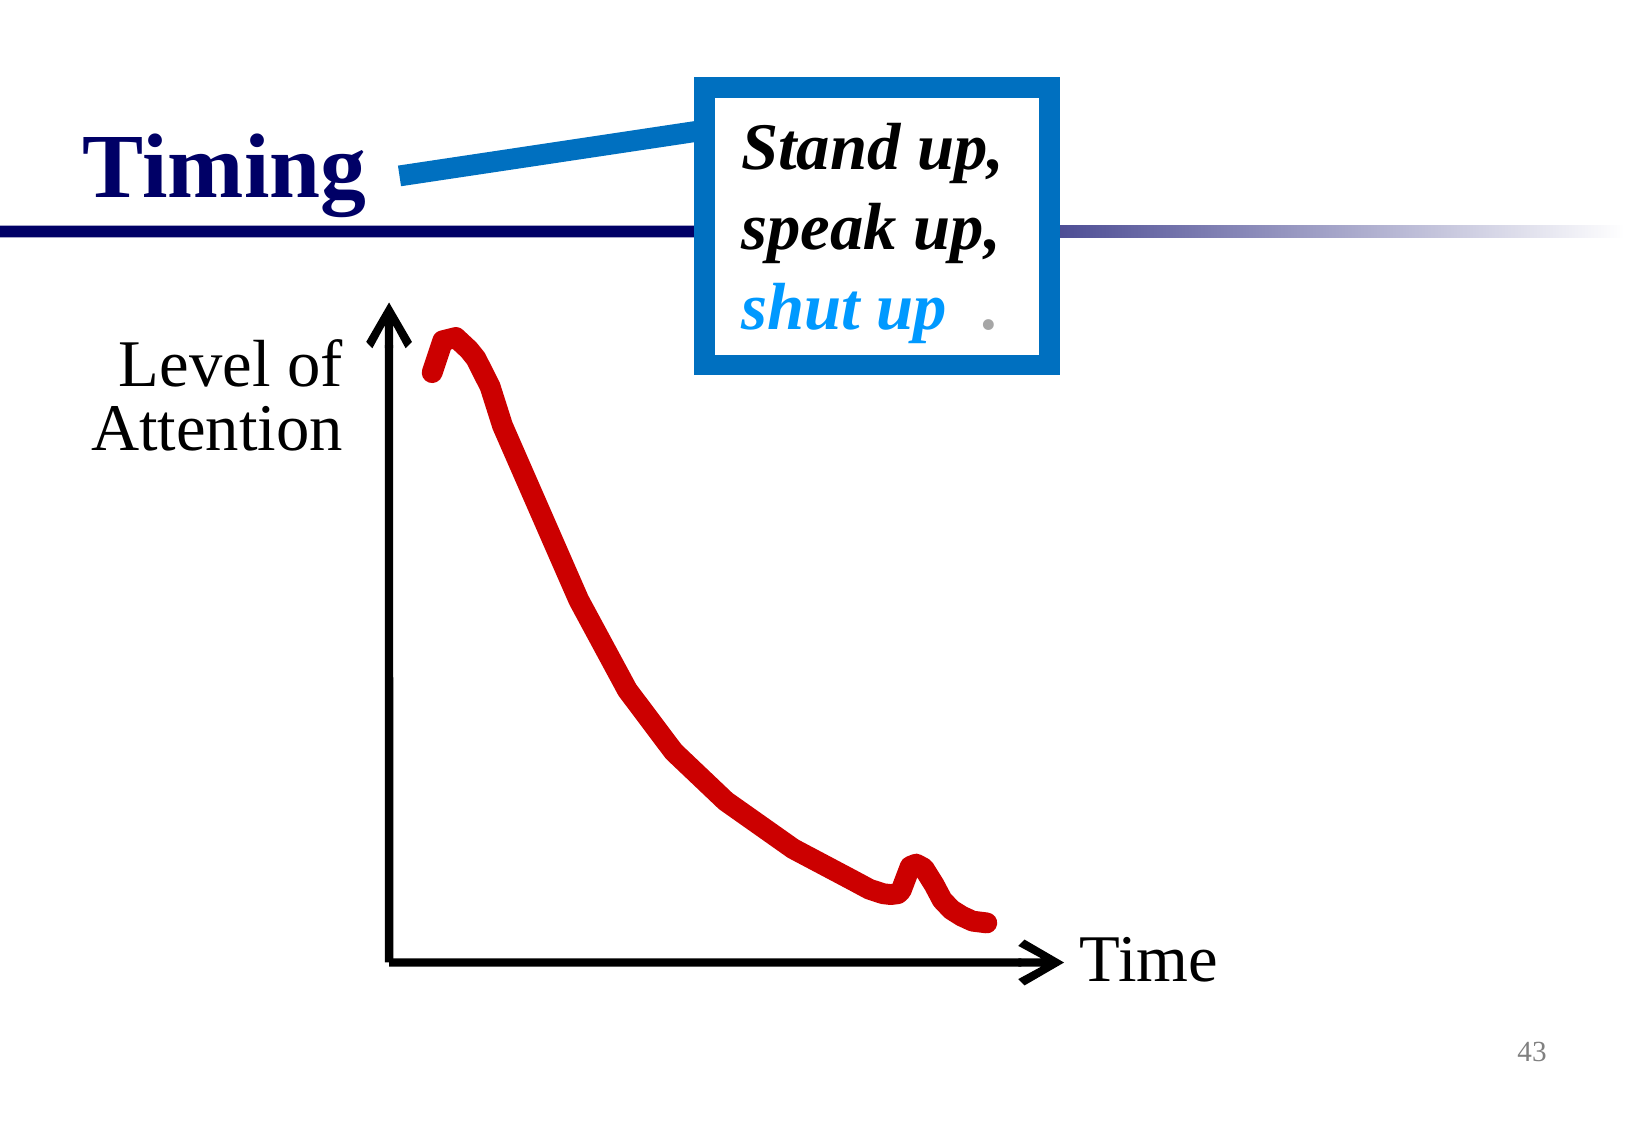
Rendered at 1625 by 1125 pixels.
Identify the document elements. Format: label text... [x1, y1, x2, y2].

text_box Stand up, speak up, shut up . [726, 95, 1027, 351]
text_box Level of Attention [75, 327, 359, 471]
text_box [389, 951, 1064, 974]
title Timing [67, 43, 1551, 226]
text_box Time [1064, 906, 1234, 1002]
text_box [432, 337, 987, 923]
text_box [704, 87, 1050, 366]
text_box [377, 302, 401, 962]
slide_number 43 [1223, 1012, 1563, 1088]
